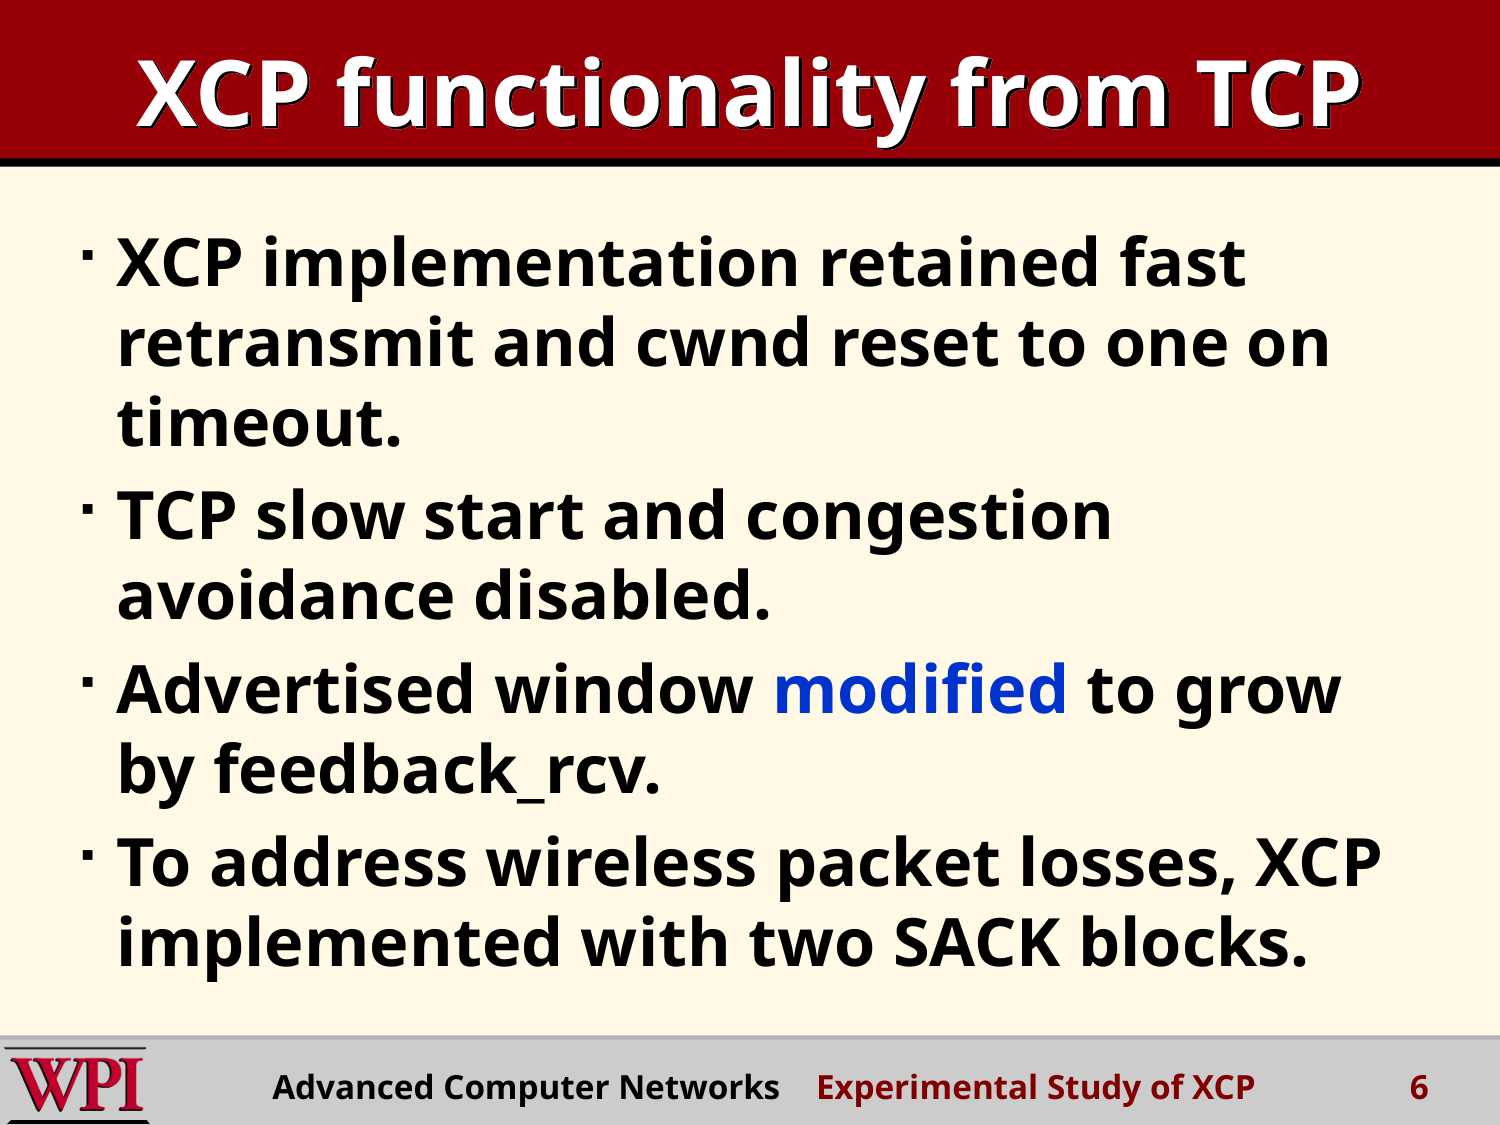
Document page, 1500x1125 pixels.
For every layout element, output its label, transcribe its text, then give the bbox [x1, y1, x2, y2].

list XCP implementation retained fast retransmit and cwnd reset to one on timeout. TCP slow start and congestion avoidance disabled. Advertised window modified to grow by feedback_rcv. To address wireless packet losses, XCP implemented with two SACK blocks. [64, 212, 1426, 1001]
picture [0, 1040, 1500, 1125]
footer Advanced Computer Networks Experimental Study of XCP [218, 1058, 1311, 1106]
slide_number 6 [1344, 1058, 1495, 1097]
picture [0, 0, 1500, 158]
title XCP functionality from TCP [29, 18, 1471, 150]
picture [0, 167, 1500, 1035]
